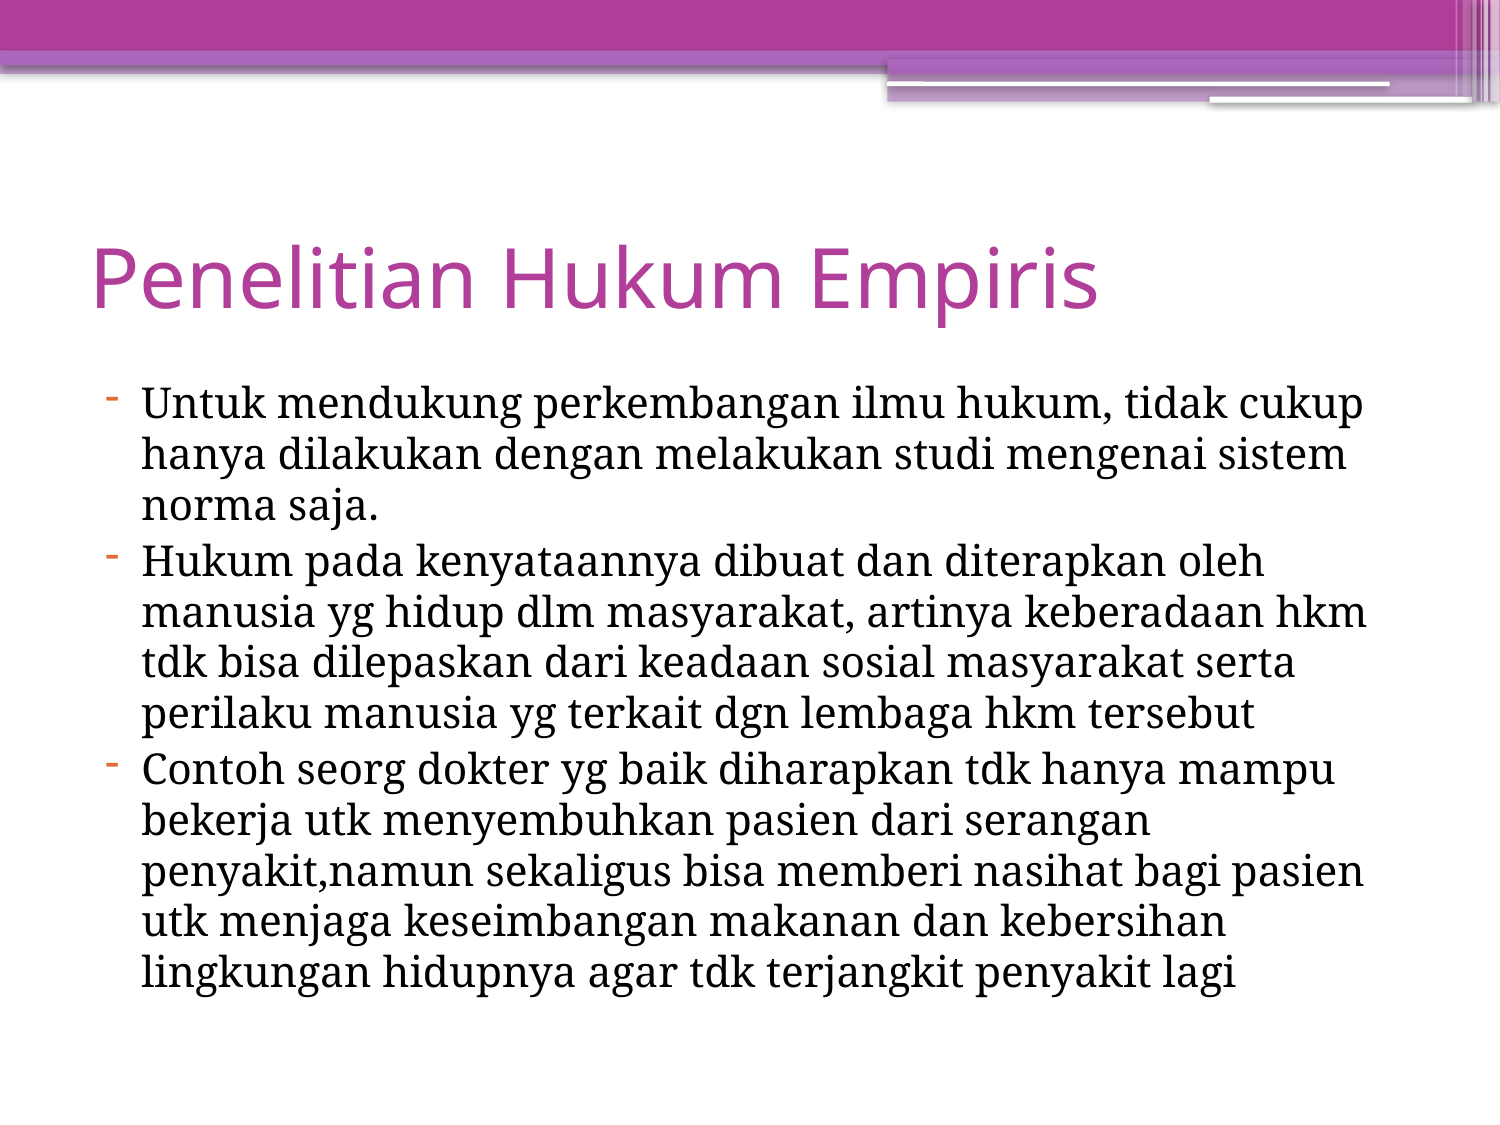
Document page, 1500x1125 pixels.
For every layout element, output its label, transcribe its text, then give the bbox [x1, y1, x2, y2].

list Untuk mendukung perkembangan ilmu hukum, tidak cukup hanya dilakukan dengan melakukan studi mengenai sistem norma saja. Hukum pada kenyataannya dibuat dan diterapkan oleh manusia yg hidup dlm masyarakat, artinya keberadaan hkm tdk bisa dilepaskan dari keadaan sosial masyarakat serta perilaku manusia yg terkait dgn lembaga hkm tersebut Contoh seorg dokter yg baik diharapkan tdk hanya mampu bekerja utk menyembuhkan pasien dari serangan penyakit,namun sekaligus bisa memberi nasihat bagi pasien utk menjaga keseimbangan makanan dan kebersihan lingkungan hidupnya agar tdk terjangkit penyakit lagi [75, 368, 1425, 1079]
title Penelitian Hukum Empiris [75, 187, 1425, 363]
